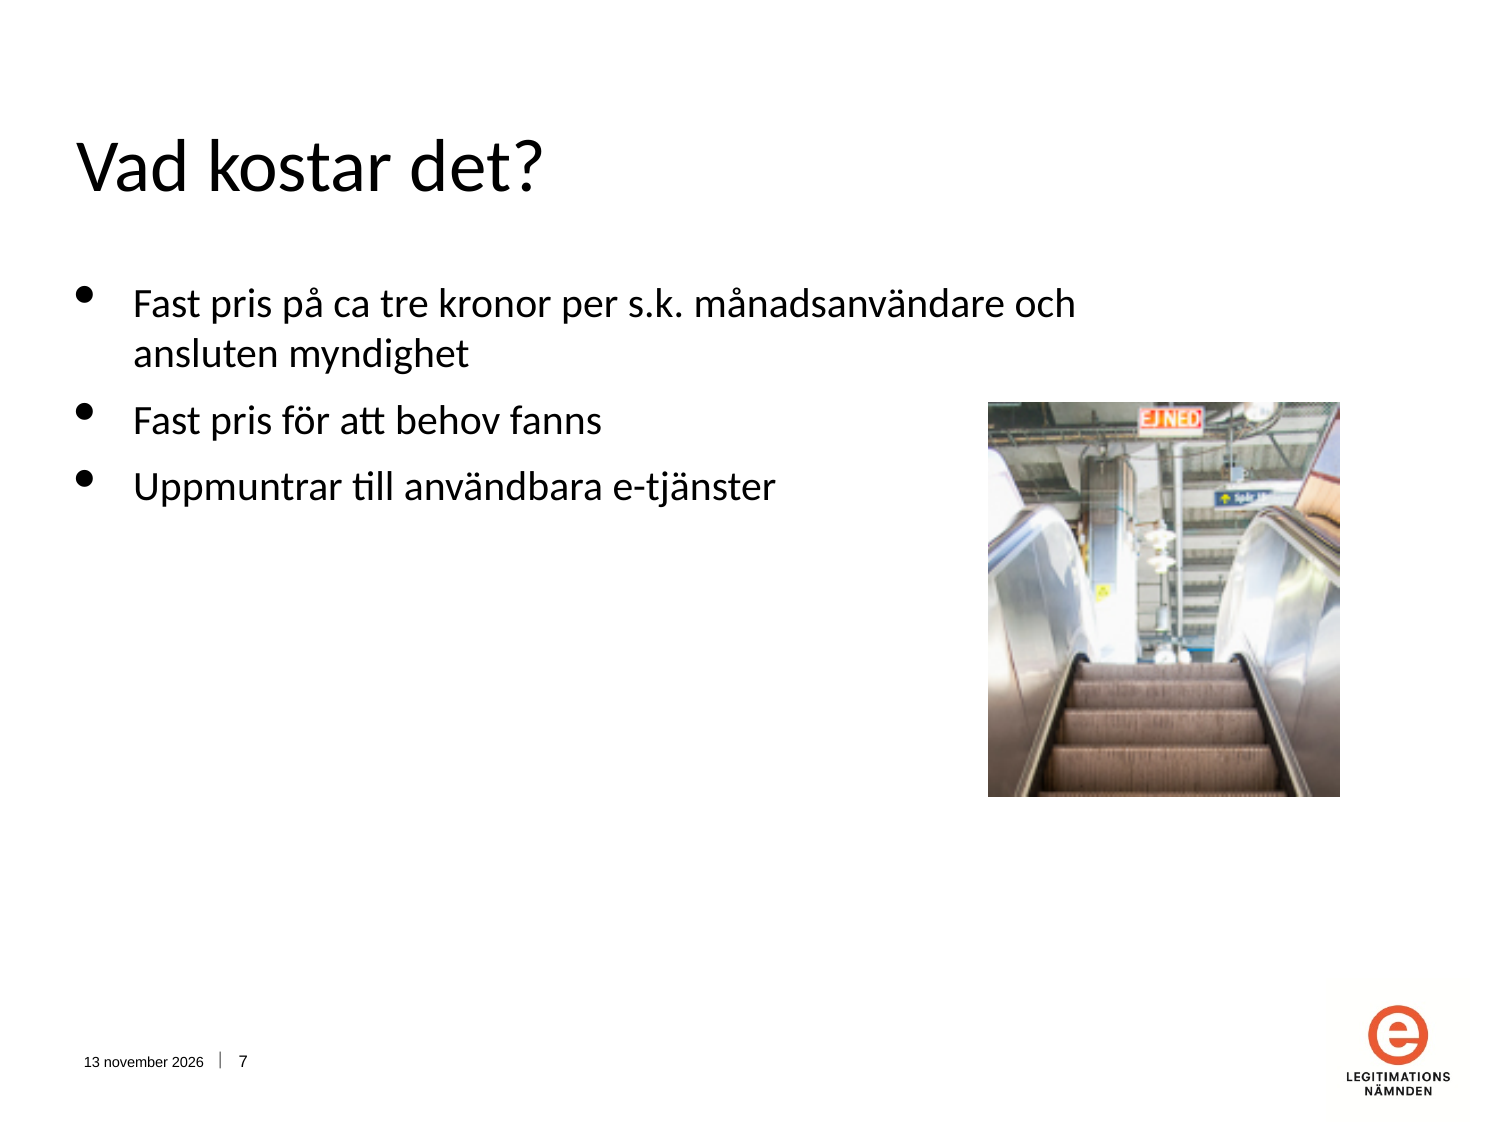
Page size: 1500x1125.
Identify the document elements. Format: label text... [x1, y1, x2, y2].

picture [987, 402, 1340, 798]
picture [1326, 978, 1470, 1122]
title Vad kostar det? [76, 51, 1425, 215]
list Fast pris på ca tre kronor per s.k. månadsanvändare och ansluten myndighet Fast pris för att behov fanns Uppmuntrar till användbara e-tjänster [76, 268, 1426, 975]
